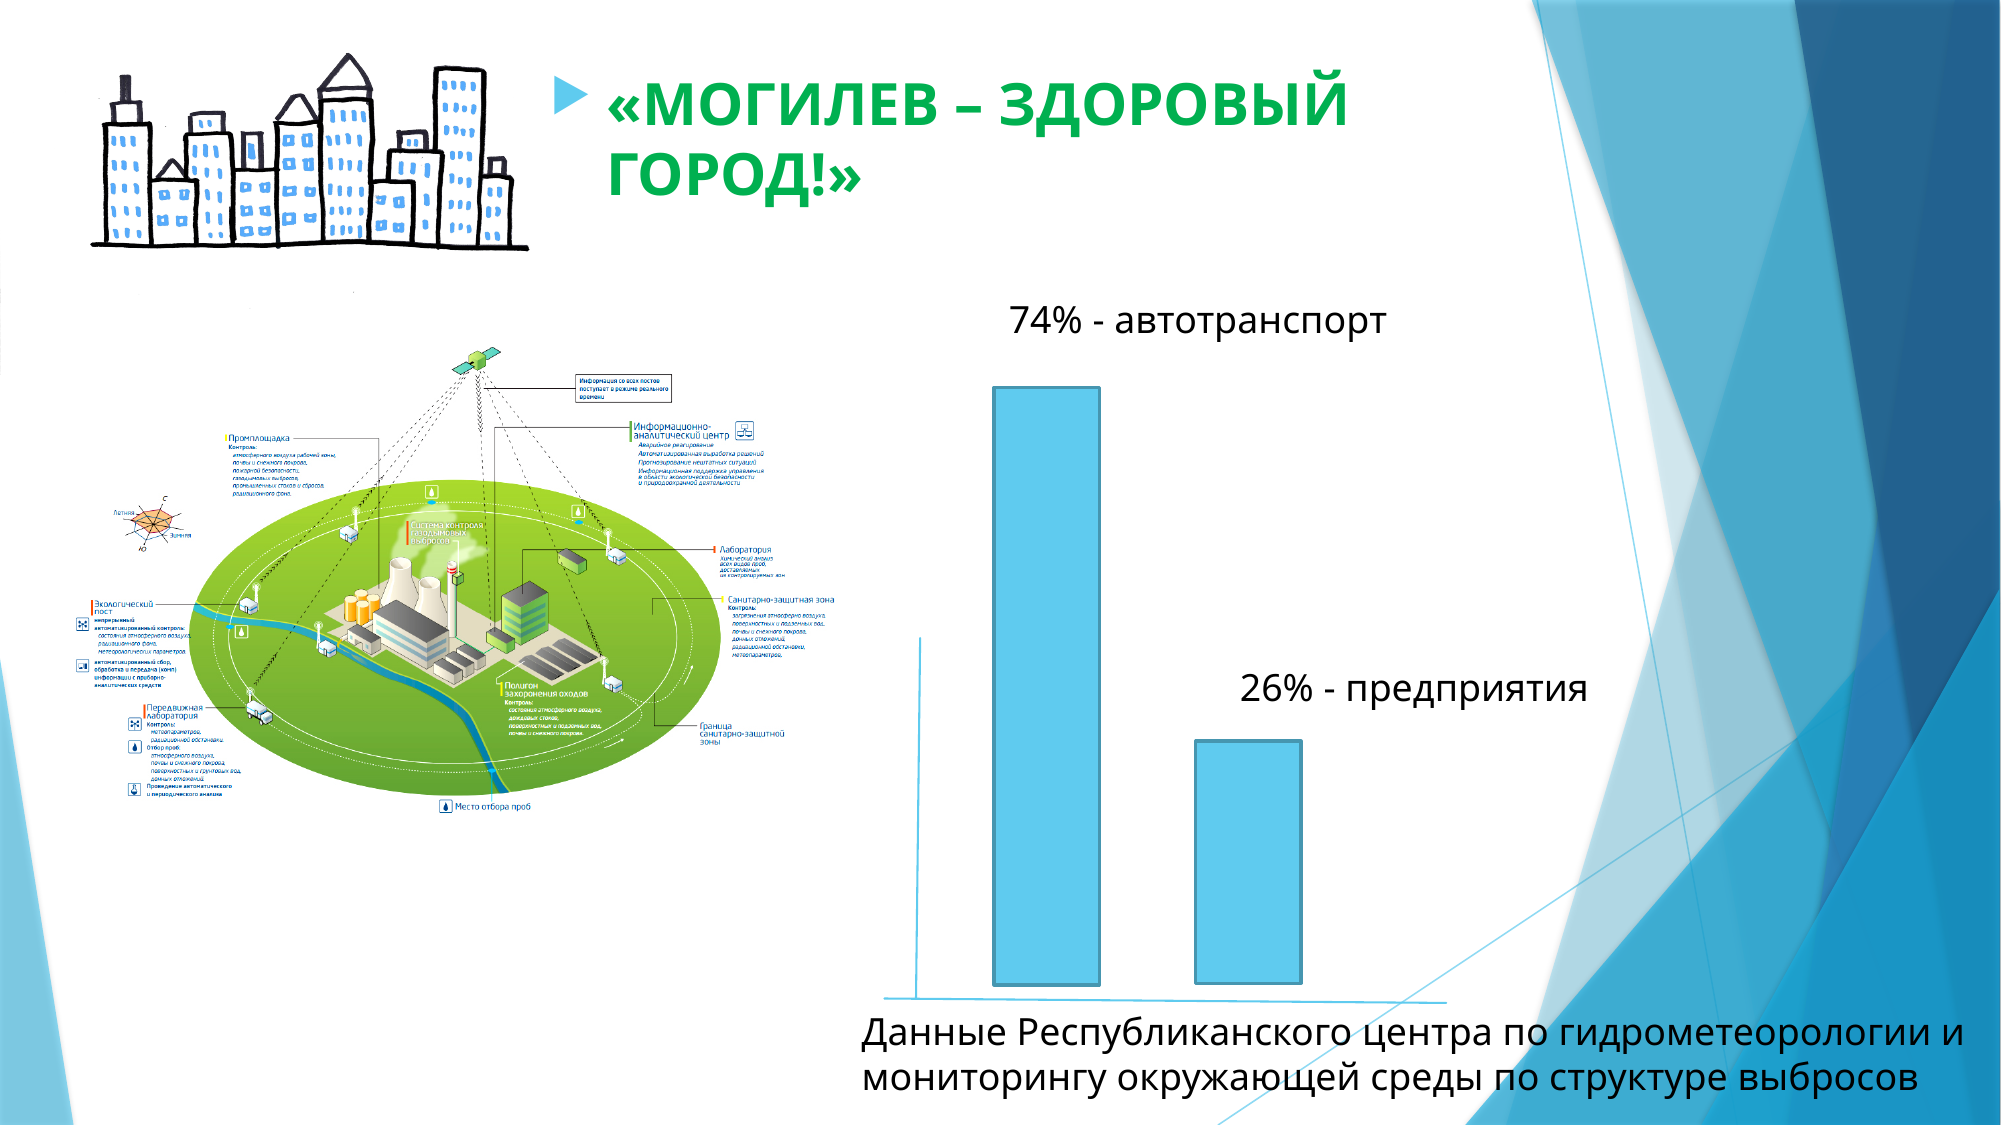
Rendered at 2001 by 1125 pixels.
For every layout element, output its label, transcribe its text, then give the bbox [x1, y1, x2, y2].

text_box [883, 997, 1447, 1004]
text_box 26% - предприятия [1224, 656, 1653, 716]
text_box «МОГИЛЕВ – ЗДОРОВЫЙ ГОРОД!» [638, 59, 1619, 135]
text_box [992, 386, 1101, 819]
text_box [737, 815, 1099, 821]
text_box 74% - автотранспорт [994, 288, 1422, 349]
text_box [992, 826, 1101, 987]
picture [0, 0, 838, 816]
text_box [1194, 739, 1303, 985]
text_box Данные Республиканского центра по гидрометеорологии и мониторингу окружающей среды по структуре выбросов [846, 1000, 2000, 1106]
